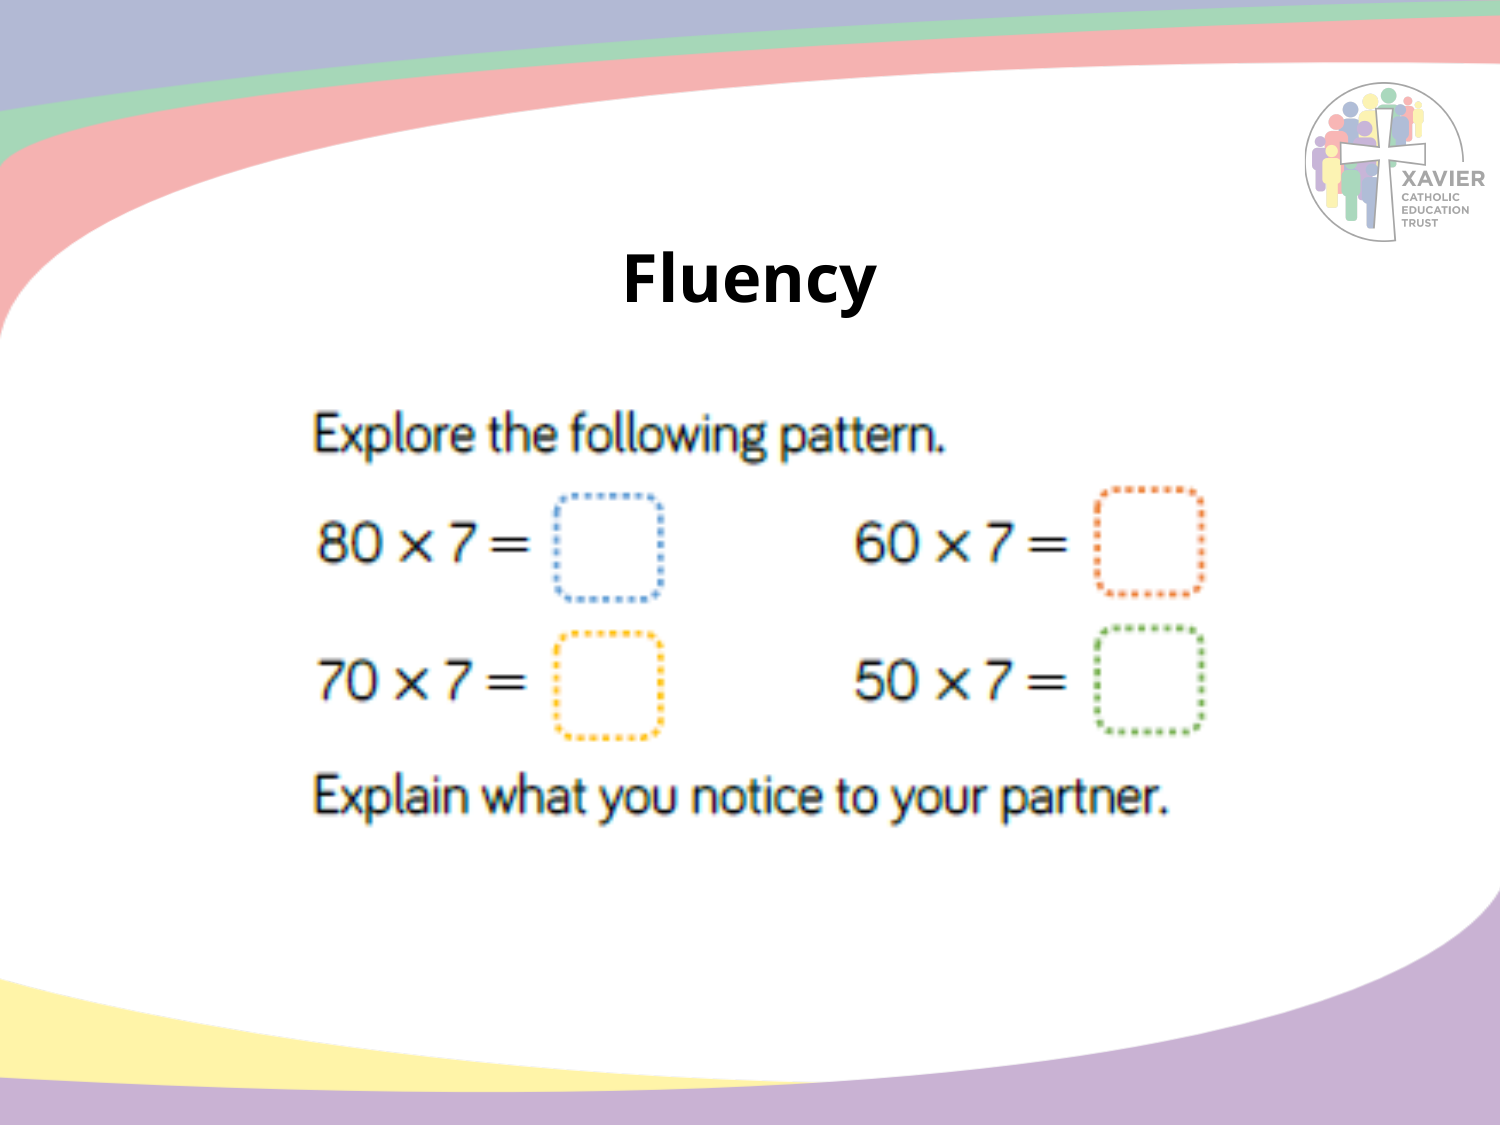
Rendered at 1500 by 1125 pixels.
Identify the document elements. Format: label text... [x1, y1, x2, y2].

picture [298, 408, 1270, 866]
title Fluency [112, 184, 1388, 325]
